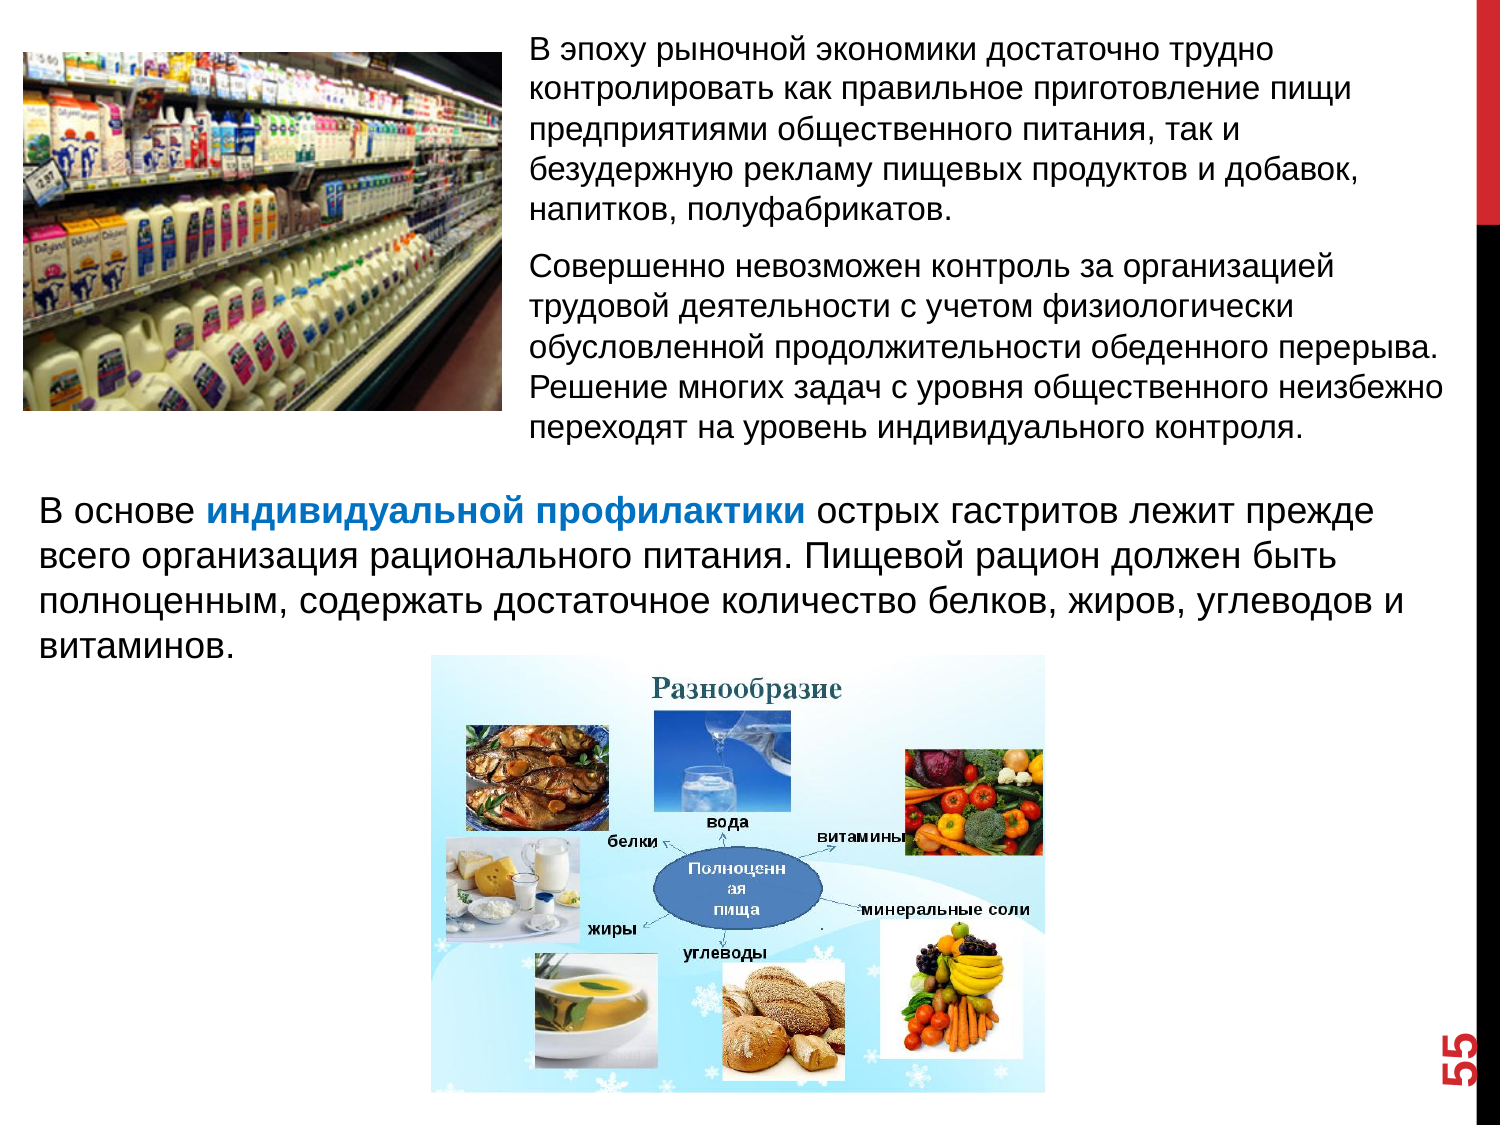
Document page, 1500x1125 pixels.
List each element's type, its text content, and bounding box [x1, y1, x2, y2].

text_box В основе индивидуальной профилактики острых гастритов лежит прежде всего организация рационального питания. Пищевой рацион должен быть полноценным, содержать достаточное количество белков, жиров, углеводов и витаминов. [23, 478, 1470, 674]
list В эпоху рыночной экономики достаточно трудно контролировать как правильное приготовление пищи предприятиями общественного питания, так и безудержную рекламу пищевых продуктов и добавок, напитков, полуфабрикатов. Совершенно невозможен контроль за организацией трудовой деятельности с учетом физиологически обусловленной продолжительности обеденного перерыва. Решение многих задач с уровня общественного неизбежно переходят на уровень индивидуального контроля. [513, 19, 1471, 492]
picture [23, 51, 503, 412]
slide_number 55 [1427, 887, 1488, 1104]
picture [430, 654, 1046, 1093]
